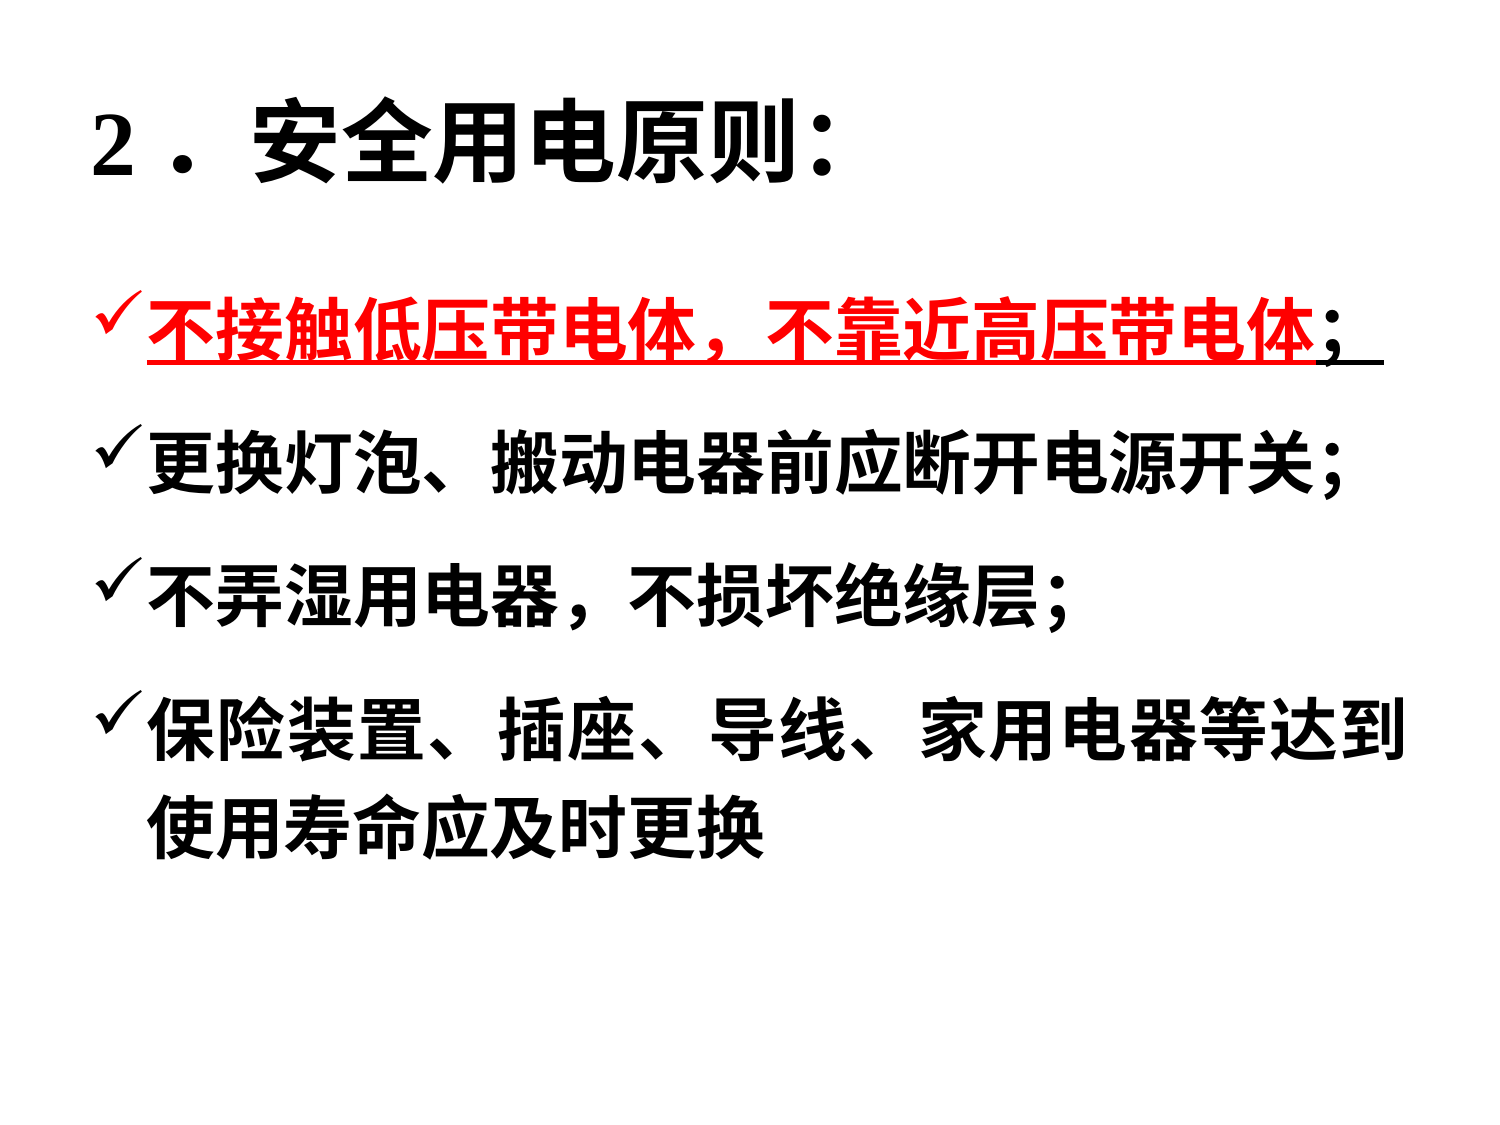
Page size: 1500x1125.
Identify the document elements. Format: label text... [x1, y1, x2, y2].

list 不接触低压带电体，不靠近高压带电体； 更换灯泡、搬动电器前应断开电源开关； 不弄湿用电器，不损坏绝缘层； 保险装置、插座、导线、家用电器等达到使用寿命应及时更换 [74, 262, 1426, 1006]
title 2．安全用电原则： [74, 44, 1426, 233]
